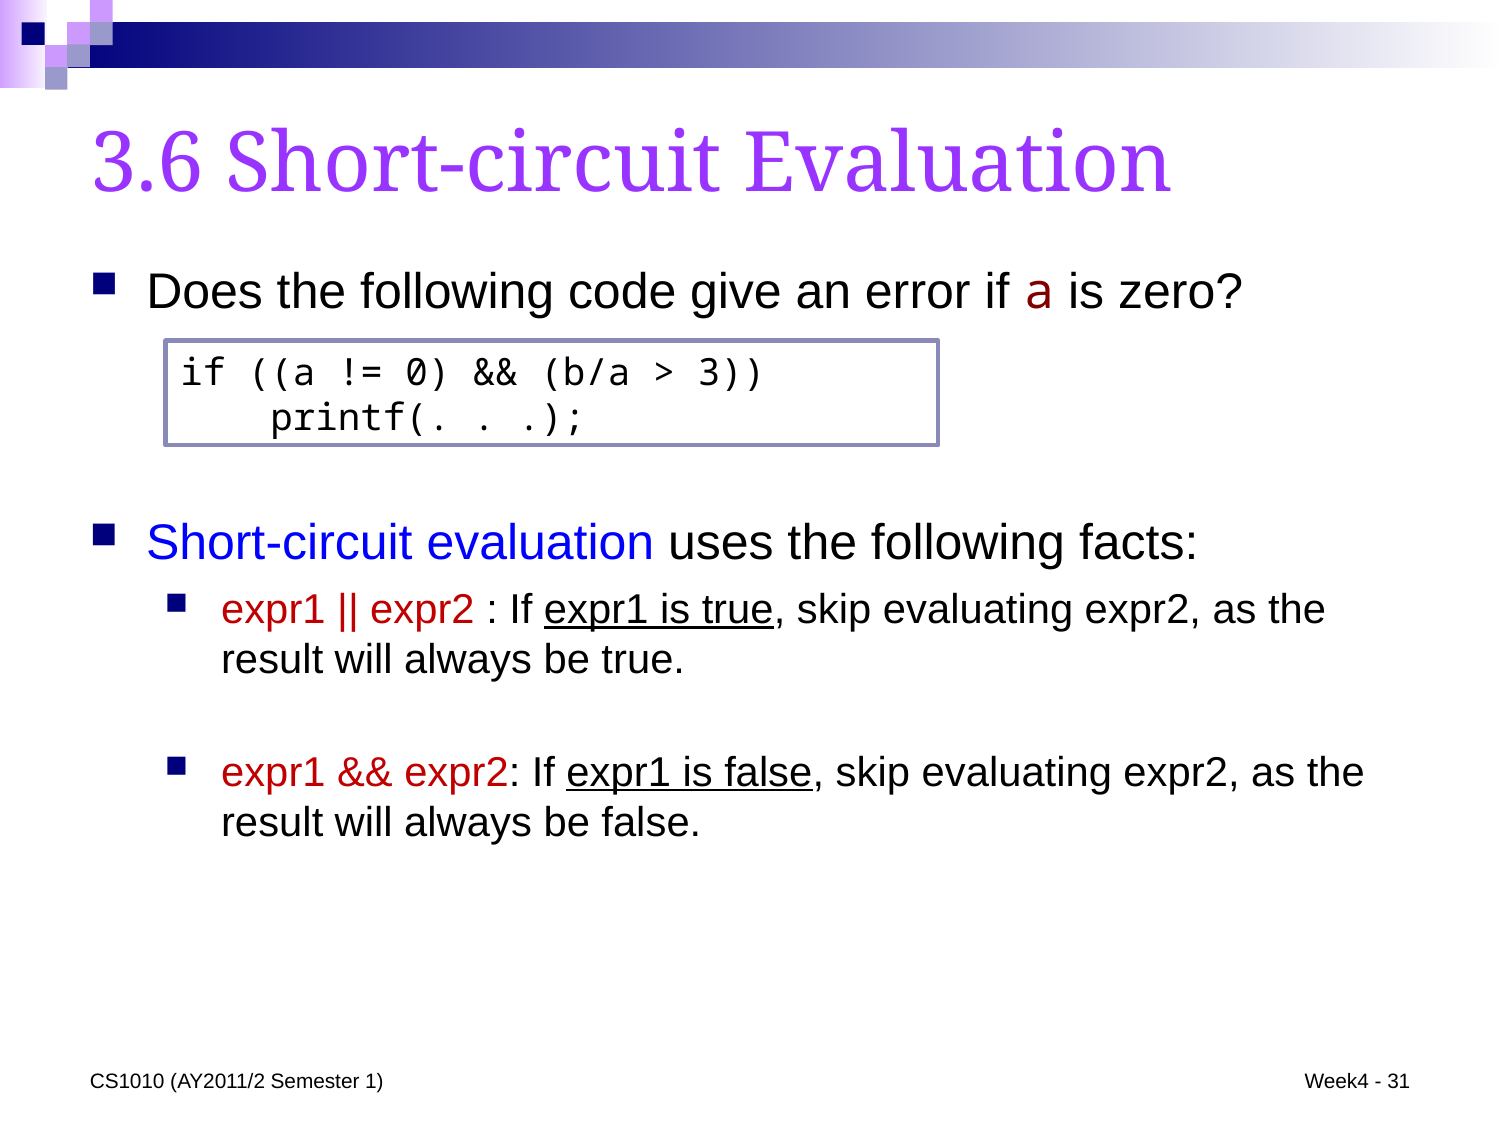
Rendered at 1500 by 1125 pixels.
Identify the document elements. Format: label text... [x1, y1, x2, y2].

text_box if ((a != 0) && (b/a > 3)) printf(. . .); [163, 338, 940, 447]
text_box CS1010 (AY2011/2 Semester 1) [75, 1024, 550, 1100]
text_box Week4 - 31 [1074, 1024, 1425, 1100]
list Does the following code give an error if a is zero? [74, 250, 1426, 348]
title 3.6 Short-circuit Evaluation [74, 74, 1426, 241]
text_box Short-circuit evaluation uses the following facts: expr1 || expr2 : If expr1 is true, skip evaluating expr2, as the result will always be true. expr1 && expr2: If expr1 is false, skip evaluating expr2, as the result will always be false. [74, 502, 1425, 1001]
